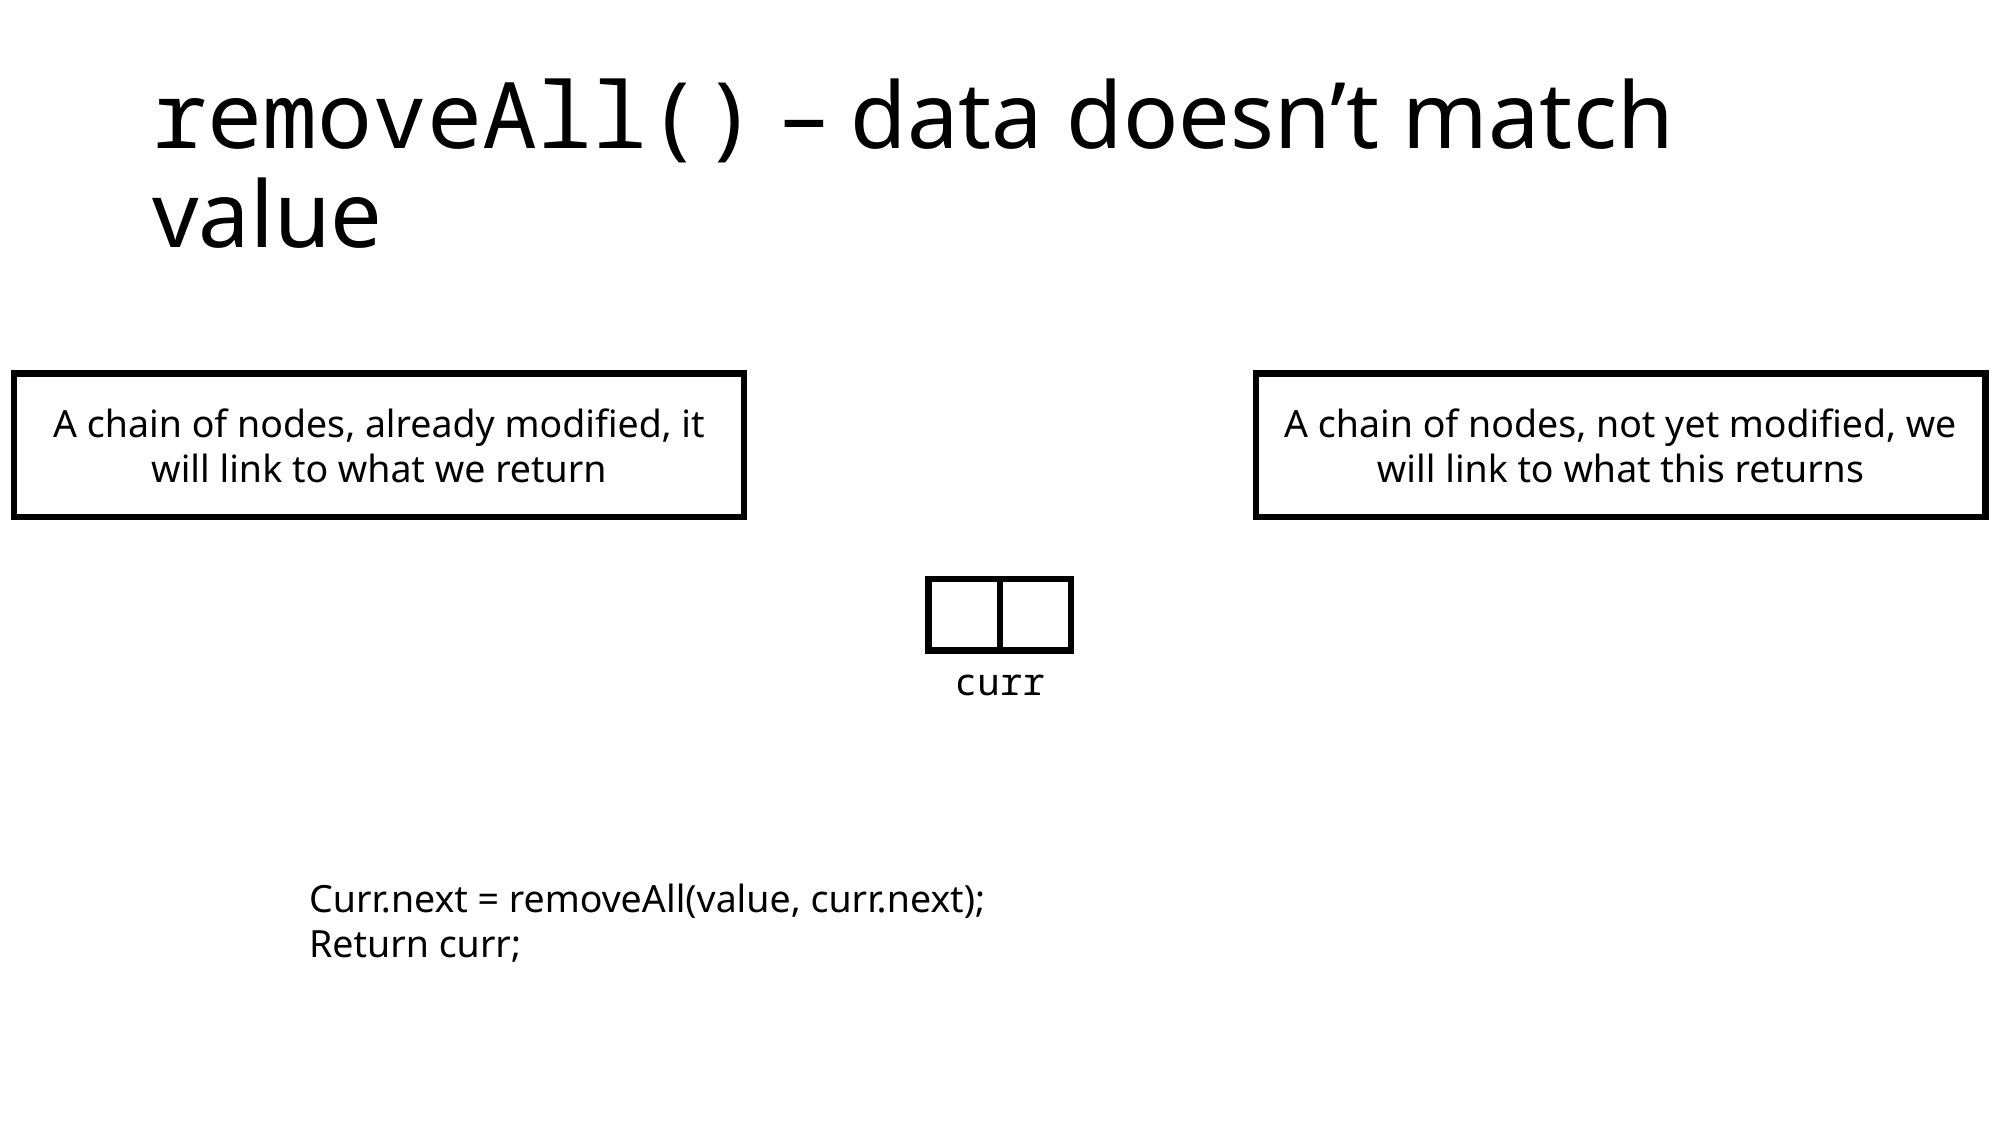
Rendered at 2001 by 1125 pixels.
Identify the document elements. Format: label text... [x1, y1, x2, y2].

text_box A chain of nodes, already modified, it will link to what we return [13, 372, 746, 519]
title removeAll() – data doesn’t match value [137, 59, 1863, 278]
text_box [928, 578, 1072, 712]
text_box A chain of nodes, not yet modified, we will link to what this returns [1254, 372, 1987, 519]
text_box Curr.next = removeAll(value, curr.next); Return curr; [294, 867, 1001, 972]
